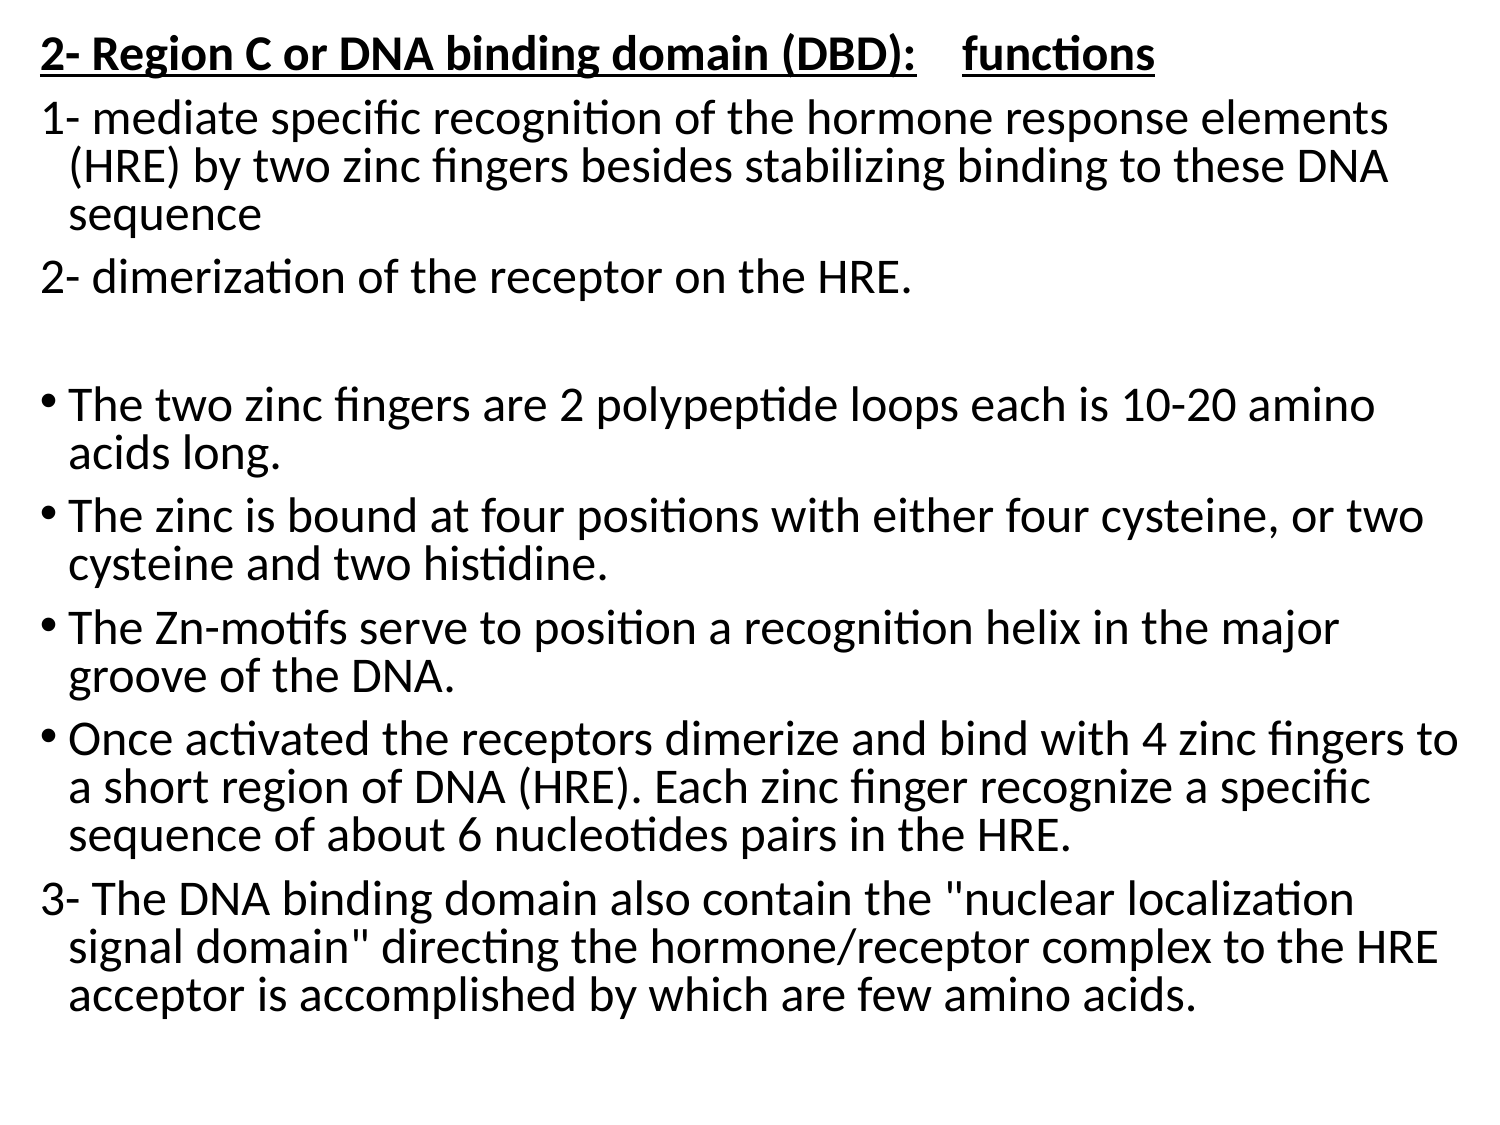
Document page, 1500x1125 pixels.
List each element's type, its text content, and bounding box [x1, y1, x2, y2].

list 2- Region C or DNA binding domain (DBD): functions 1- mediate specific recognition of the hormone response elements (HRE) by two zinc fingers besides stabilizing binding to these DNA sequence 2- dimerization of the receptor on the HRE. The two zinc fingers are 2 polypeptide loops each is 10-20 amino acids long. The zinc is bound at four positions with either four cysteine, or two cysteine and two histidine. The Zn-motifs serve to position a recognition helix in the major groove of the DNA. Once activated the receptors dimerize and bind with 4 zinc fingers to a short region of DNA (HRE). Each zinc finger recognize a specific sequence of about 6 nucleotides pairs in the HRE. 3- The DNA binding domain also contain the "nuclear localization signal domain" directing the hormone/receptor complex to the HRE acceptor is accomplished by which are few amino acids. [24, 24, 1475, 1100]
